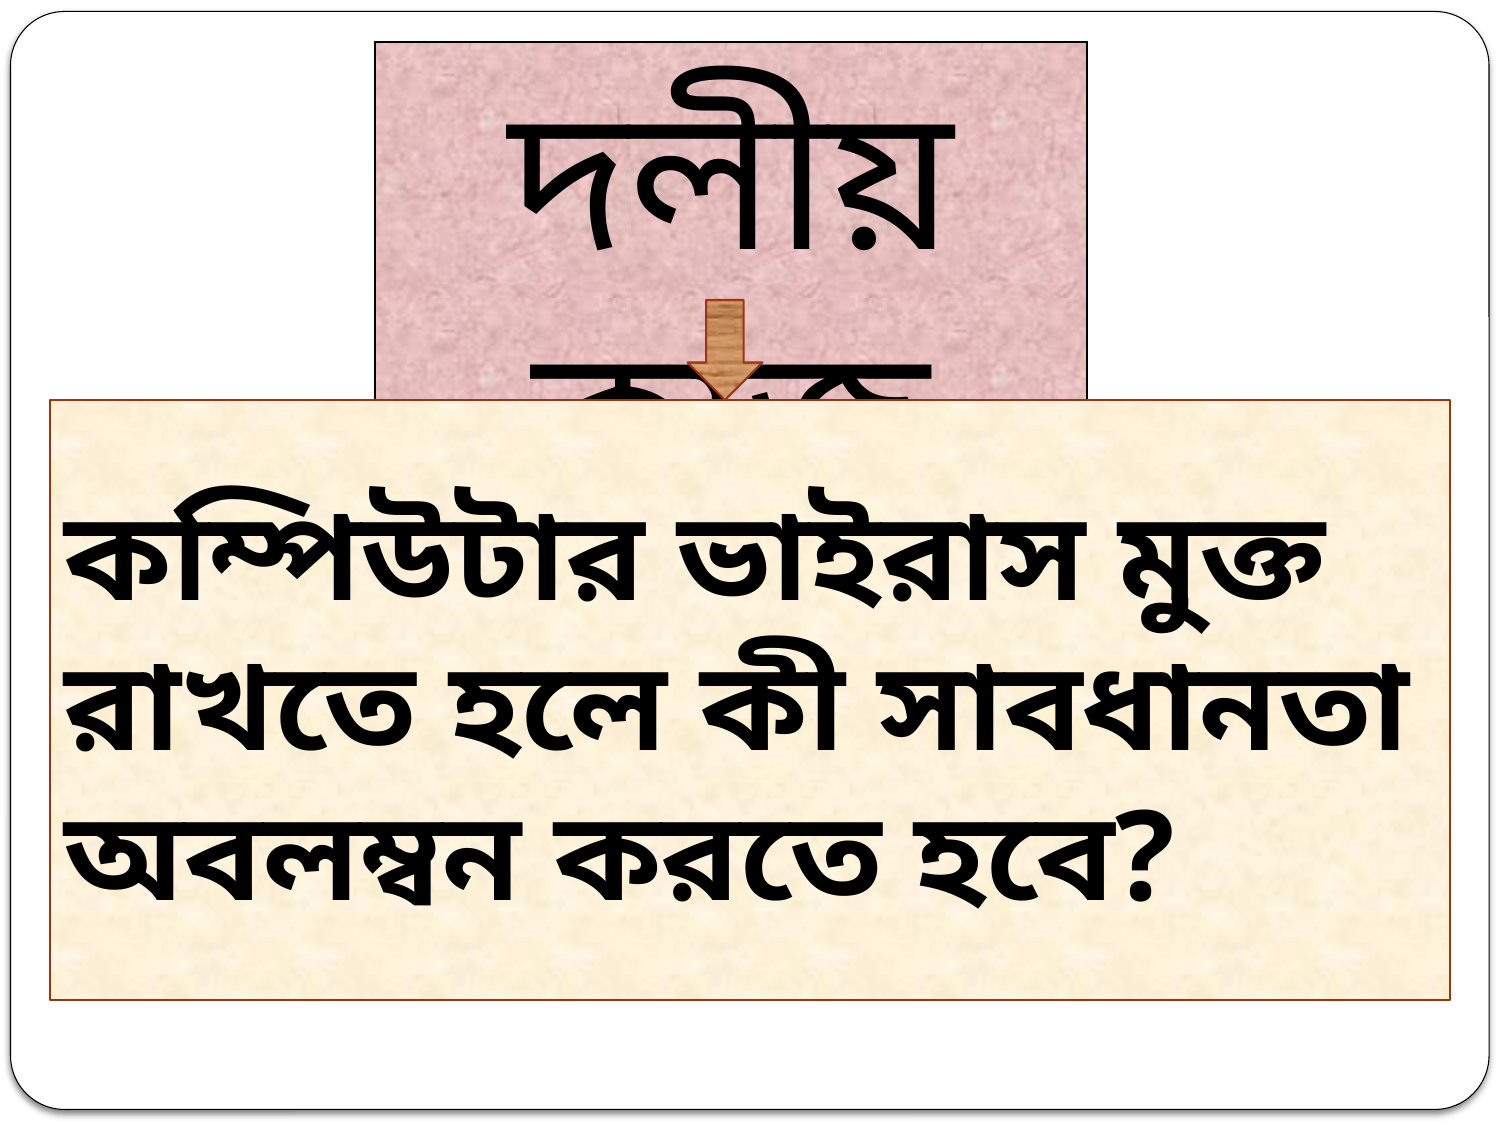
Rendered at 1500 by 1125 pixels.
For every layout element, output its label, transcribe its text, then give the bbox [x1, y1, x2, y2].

text_box কম্পিউটার ভাইরাস মুক্ত রাখতে হলে কী সাবধানতা অবলম্বন করতে হবে? [49, 399, 1451, 1001]
text_box দলীয় কাজ [375, 42, 1088, 399]
text_box [686, 298, 764, 401]
